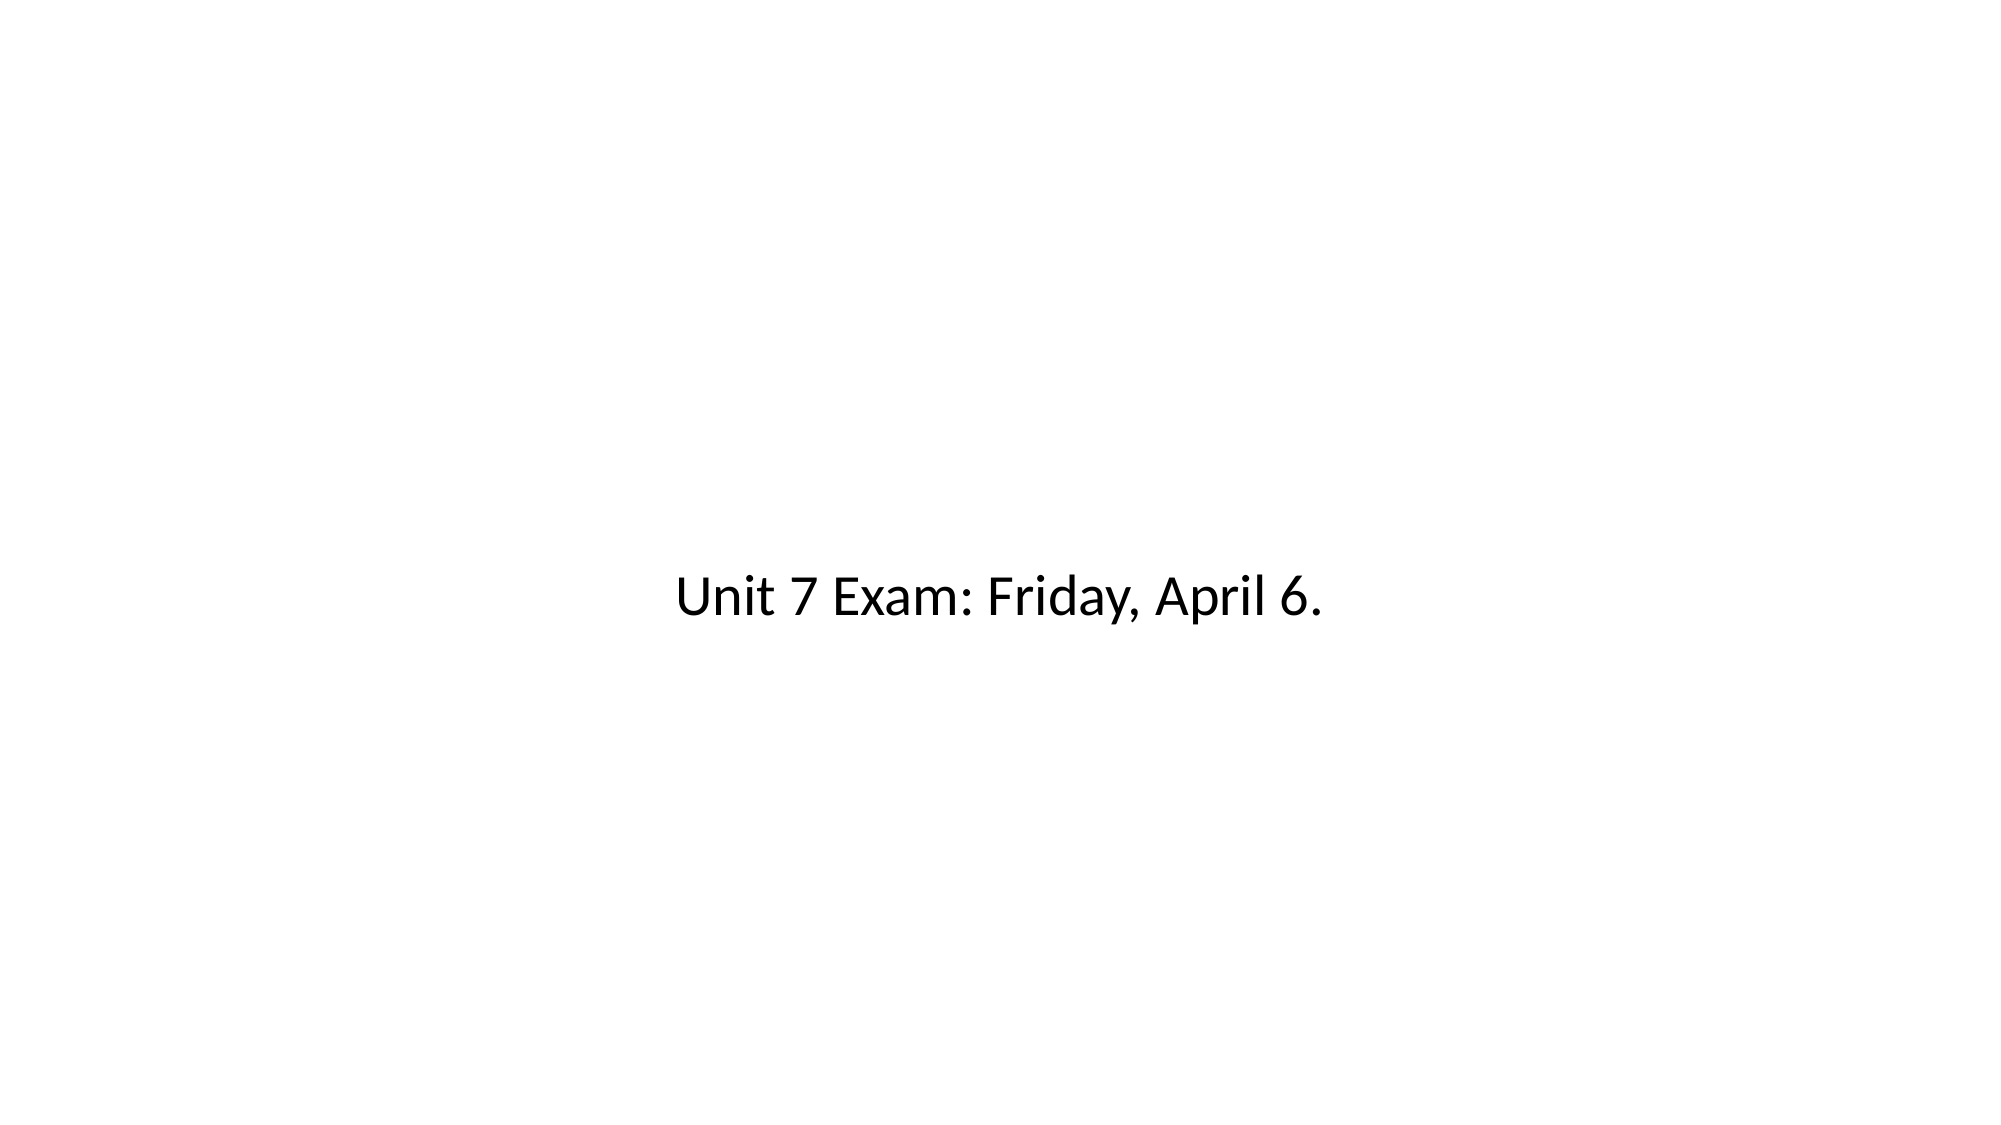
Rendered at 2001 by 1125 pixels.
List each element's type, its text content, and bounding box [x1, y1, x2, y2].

list Unit 7 Exam: Friday, April 6. [137, 299, 1863, 1014]
